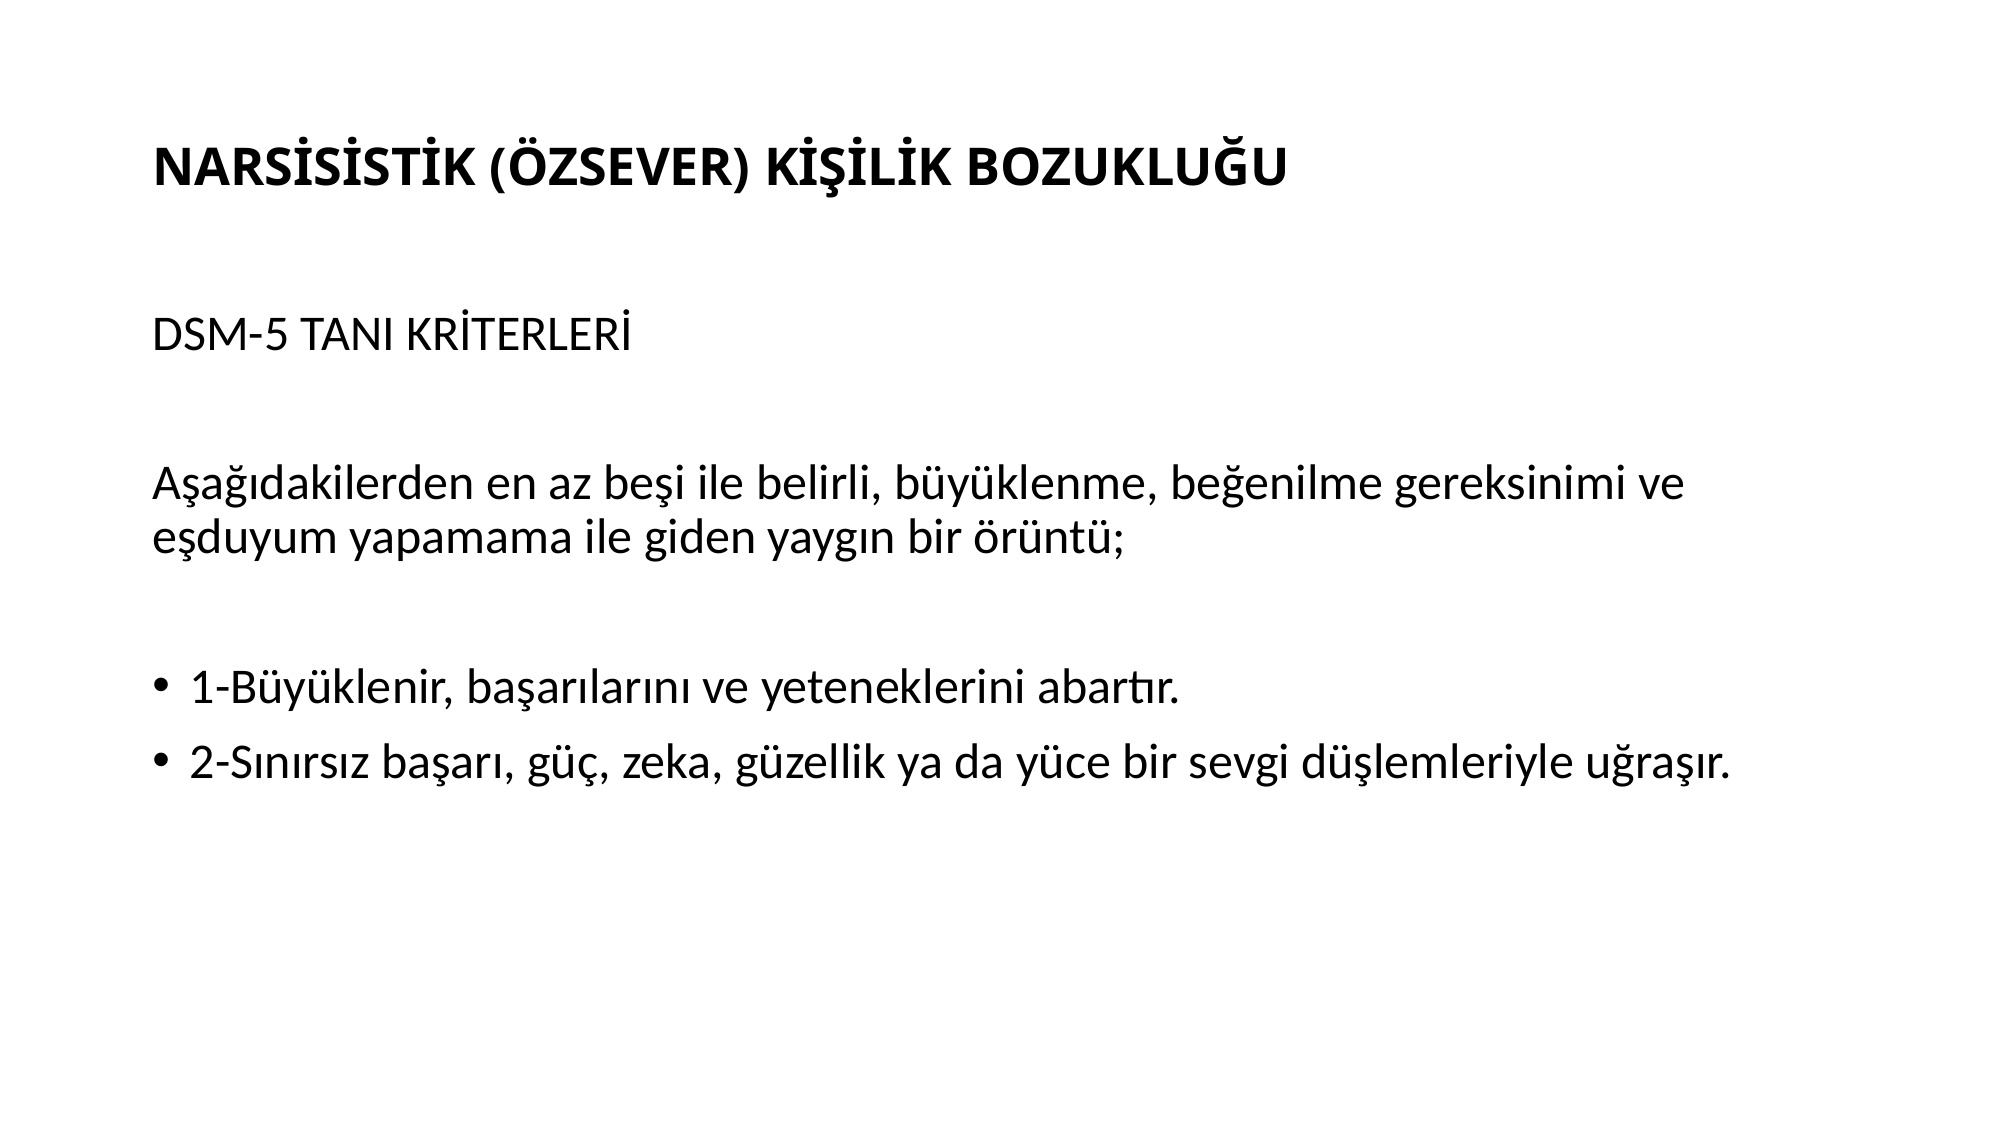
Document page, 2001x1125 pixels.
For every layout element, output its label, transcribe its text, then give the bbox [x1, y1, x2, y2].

list DSM-5 TANI KRİTERLERİ Aşağıdakilerden en az beşi ile belirli, büyüklenme, beğenilme gereksinimi ve eşduyum yapamama ile giden yaygın bir örüntü; 1-Büyüklenir, başarılarını ve yeteneklerini abartır. 2-Sınırsız başarı, güç, zeka, güzellik ya da yüce bir sevgi düşlemleriyle uğraşır. [137, 299, 1863, 1014]
title NARSİSİSTİK (ÖZSEVER) KİŞİLİK BOZUKLUĞU [137, 59, 1863, 278]
